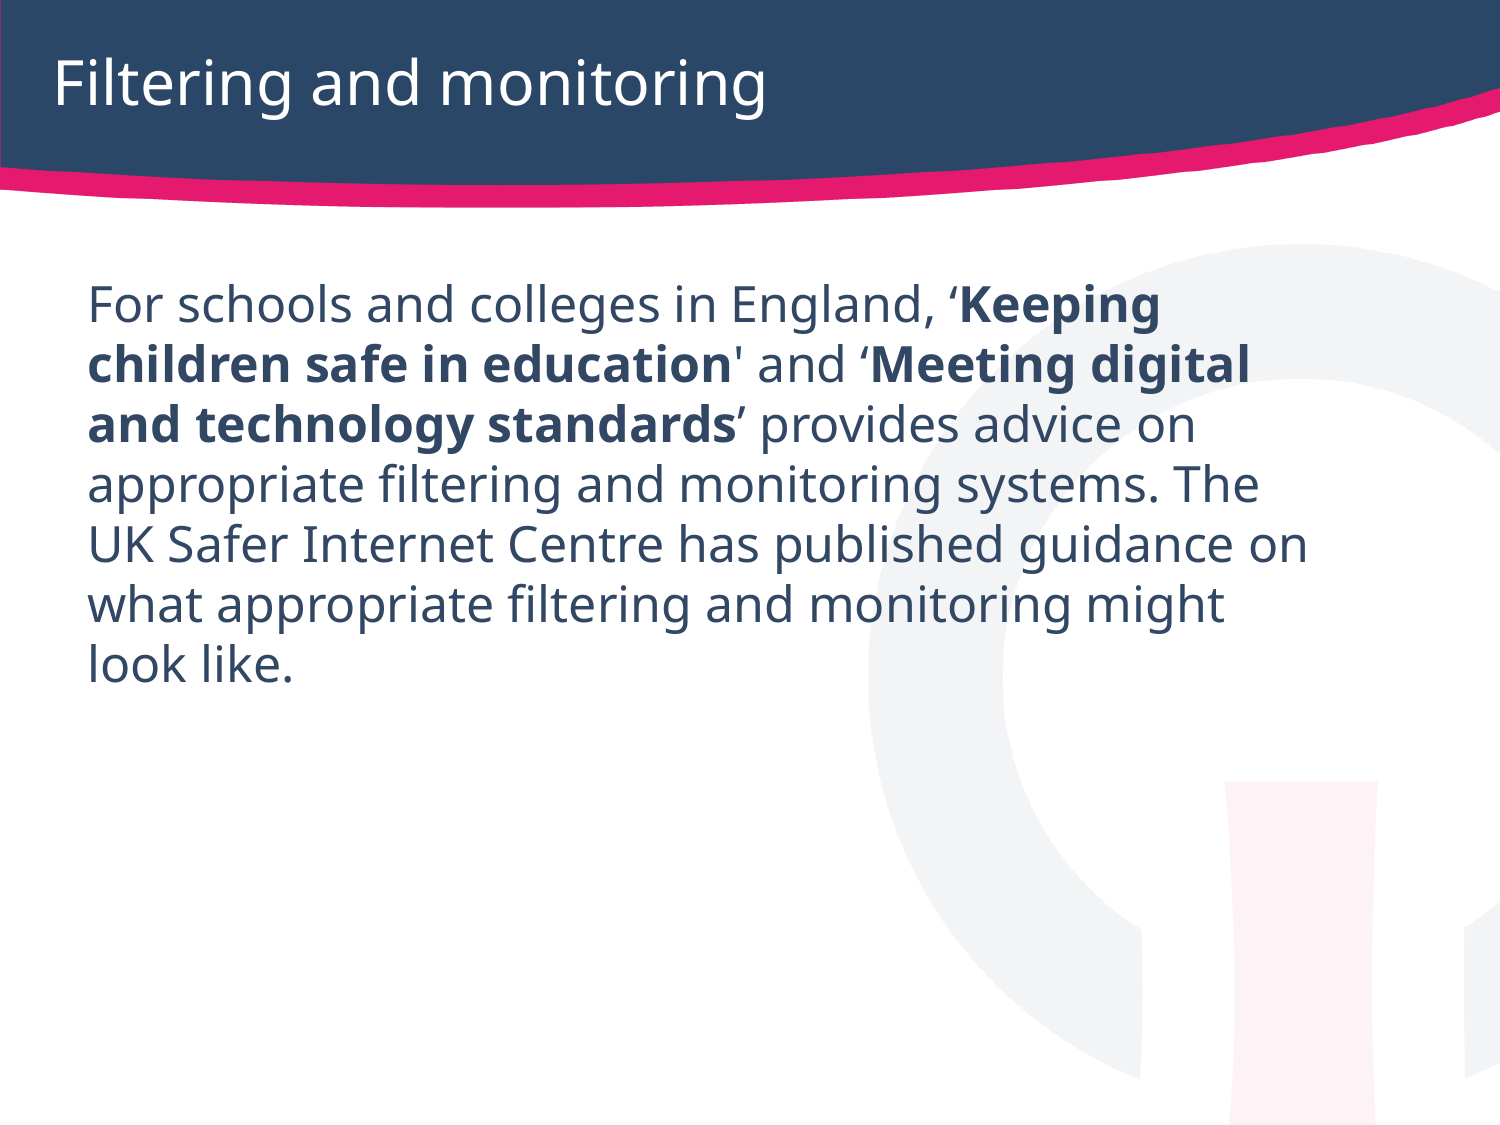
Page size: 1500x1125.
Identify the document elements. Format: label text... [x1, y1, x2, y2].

picture [0, 0, 1500, 1125]
list For schools and colleges in England, ‘Keeping children safe in education' and ‘Meeting digital and technology standards’ provides advice on appropriate filtering and monitoring systems. The UK Safer Internet Centre has published guidance on what appropriate filtering and monitoring might look like. [79, 263, 1334, 1047]
title Filtering and monitoring [44, 37, 1456, 126]
